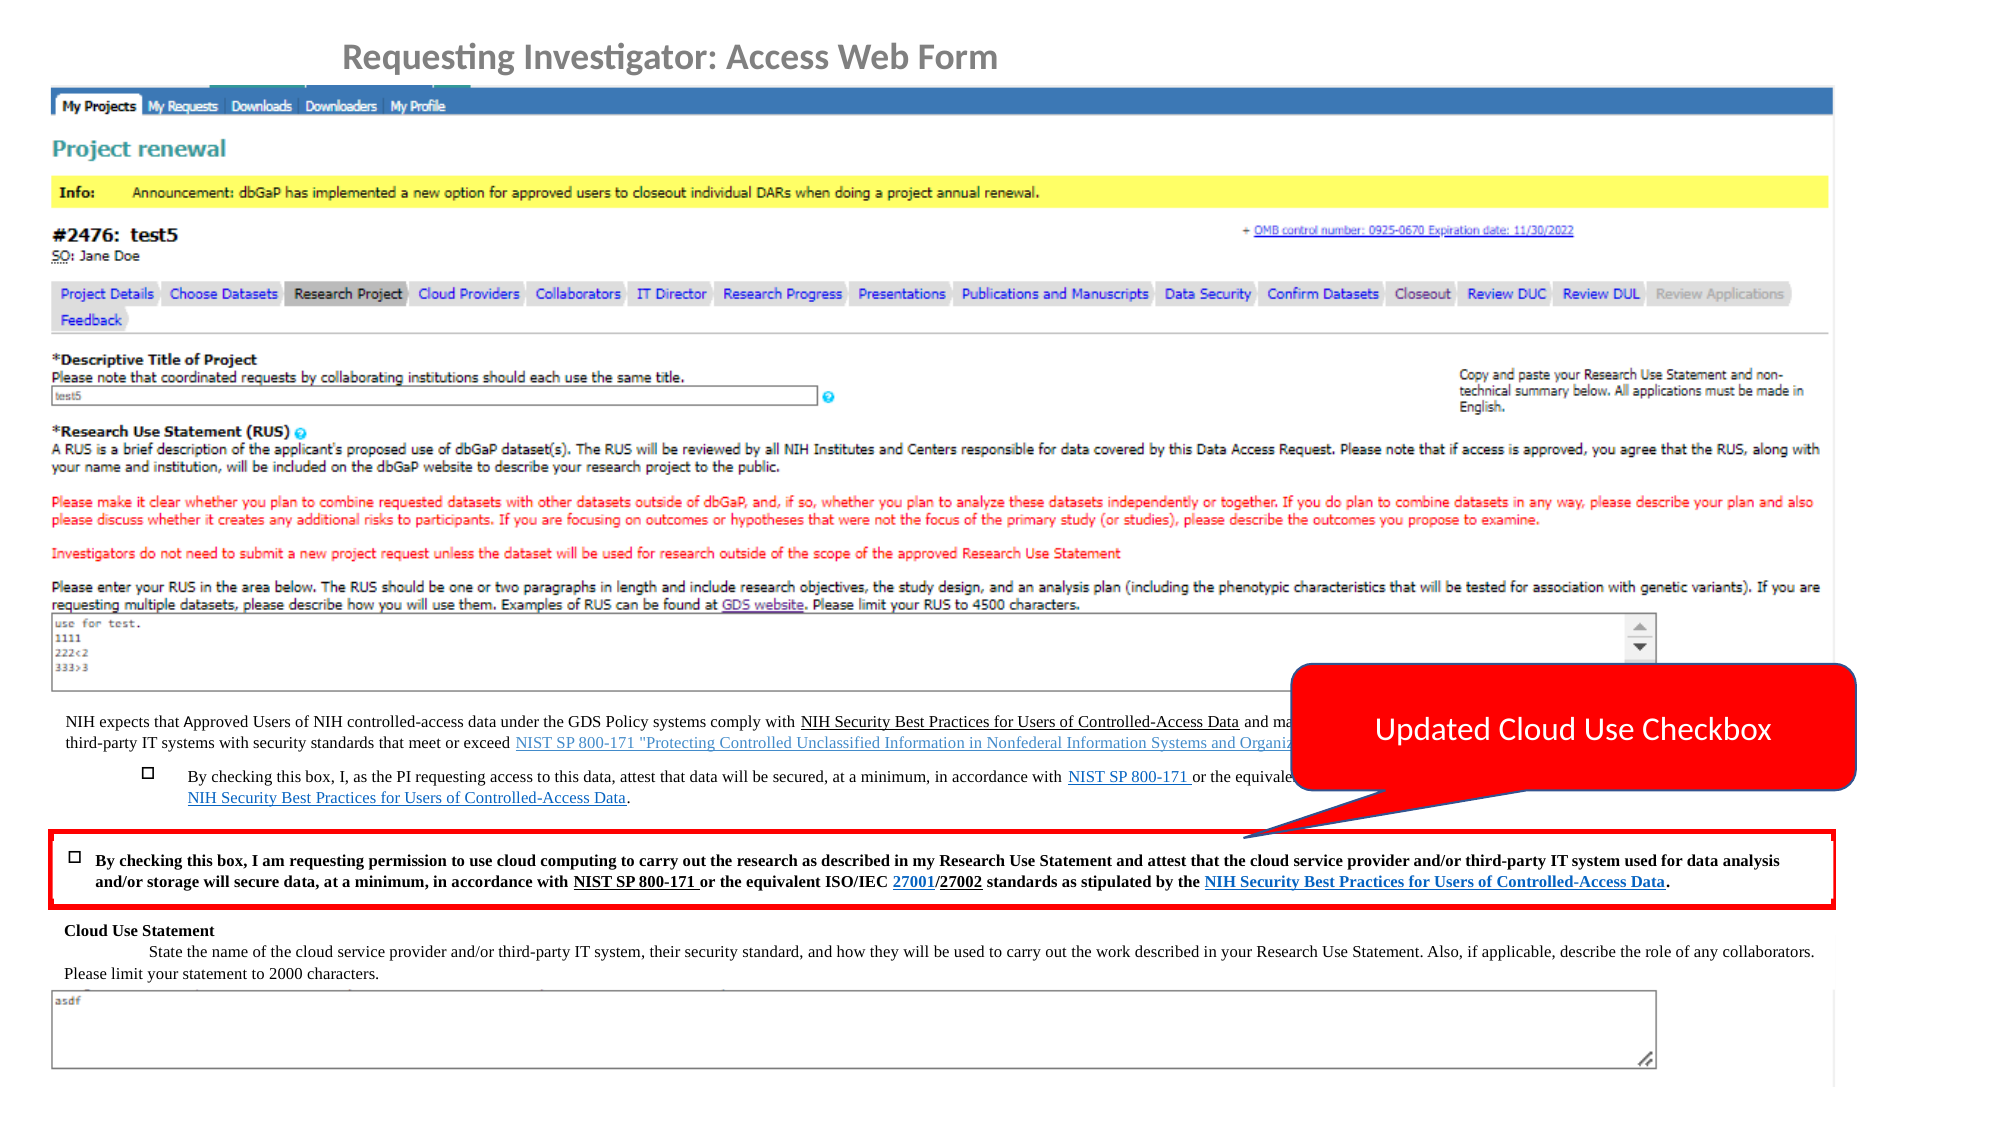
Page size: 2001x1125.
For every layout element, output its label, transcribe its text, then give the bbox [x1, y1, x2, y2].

text_box Updated Cloud Use Checkbox [1835, 662, 1857, 792]
text_box Requesting Investigator: Access Web Form [327, 24, 1015, 85]
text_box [50, 85, 1835, 1087]
